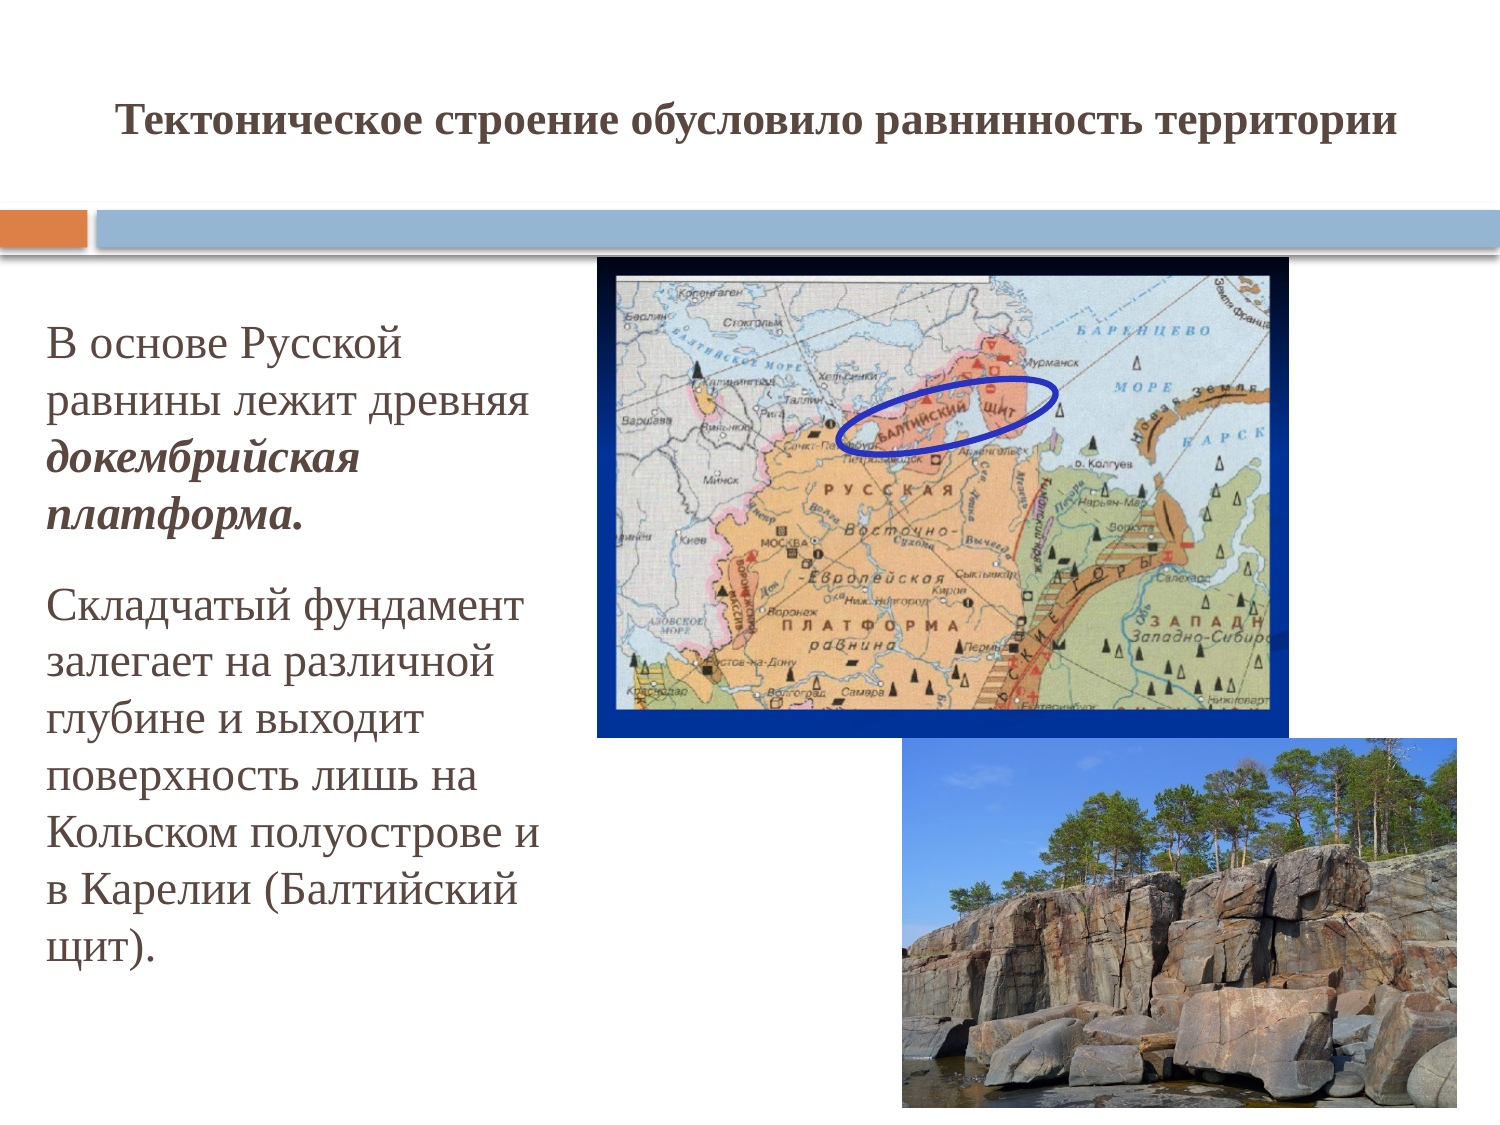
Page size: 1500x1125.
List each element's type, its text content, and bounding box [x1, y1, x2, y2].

picture [902, 737, 1457, 1108]
title Тектоническое строение обусловило равнинность территории [99, 44, 1425, 188]
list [597, 257, 1290, 738]
list В основе Русской равнины лежит древняя докембрийская платформа. Складчатый фундамент залегает на различной глубине и выходит поверхность лишь на Кольском полуострове и в Карелии (Балтийский щит). [22, 280, 569, 1001]
